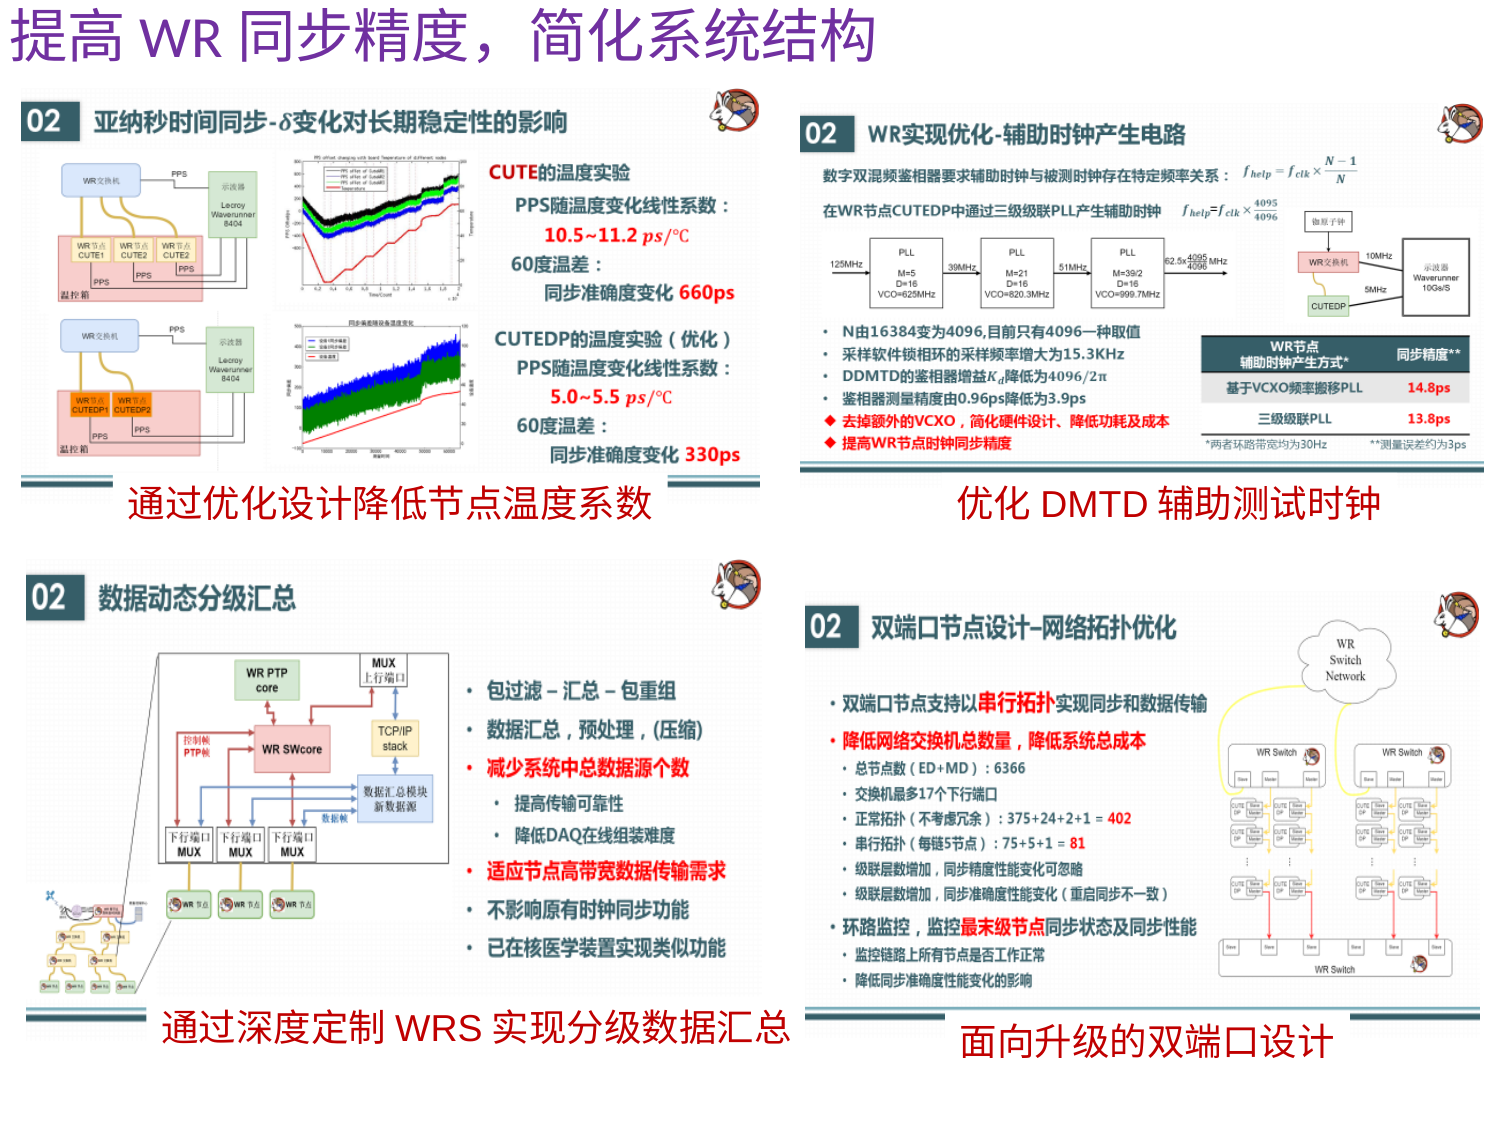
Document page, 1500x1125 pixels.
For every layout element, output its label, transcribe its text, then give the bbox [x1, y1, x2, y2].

text_box 通过深度定制WRS实现分级数据汇总 [146, 996, 807, 1057]
picture [805, 591, 1480, 1038]
picture [21, 88, 760, 504]
text_box 通过优化设计降低节点温度系数 [112, 504, 668, 533]
text_box 优化DMTD辅助测试时钟 [941, 488, 1398, 533]
text_box 面向升级的双端口设计 [945, 1038, 1350, 1071]
text_box 提高WR同步精度，简化系统结构 [0, 0, 944, 107]
picture [26, 559, 762, 1041]
picture [799, 103, 1484, 488]
